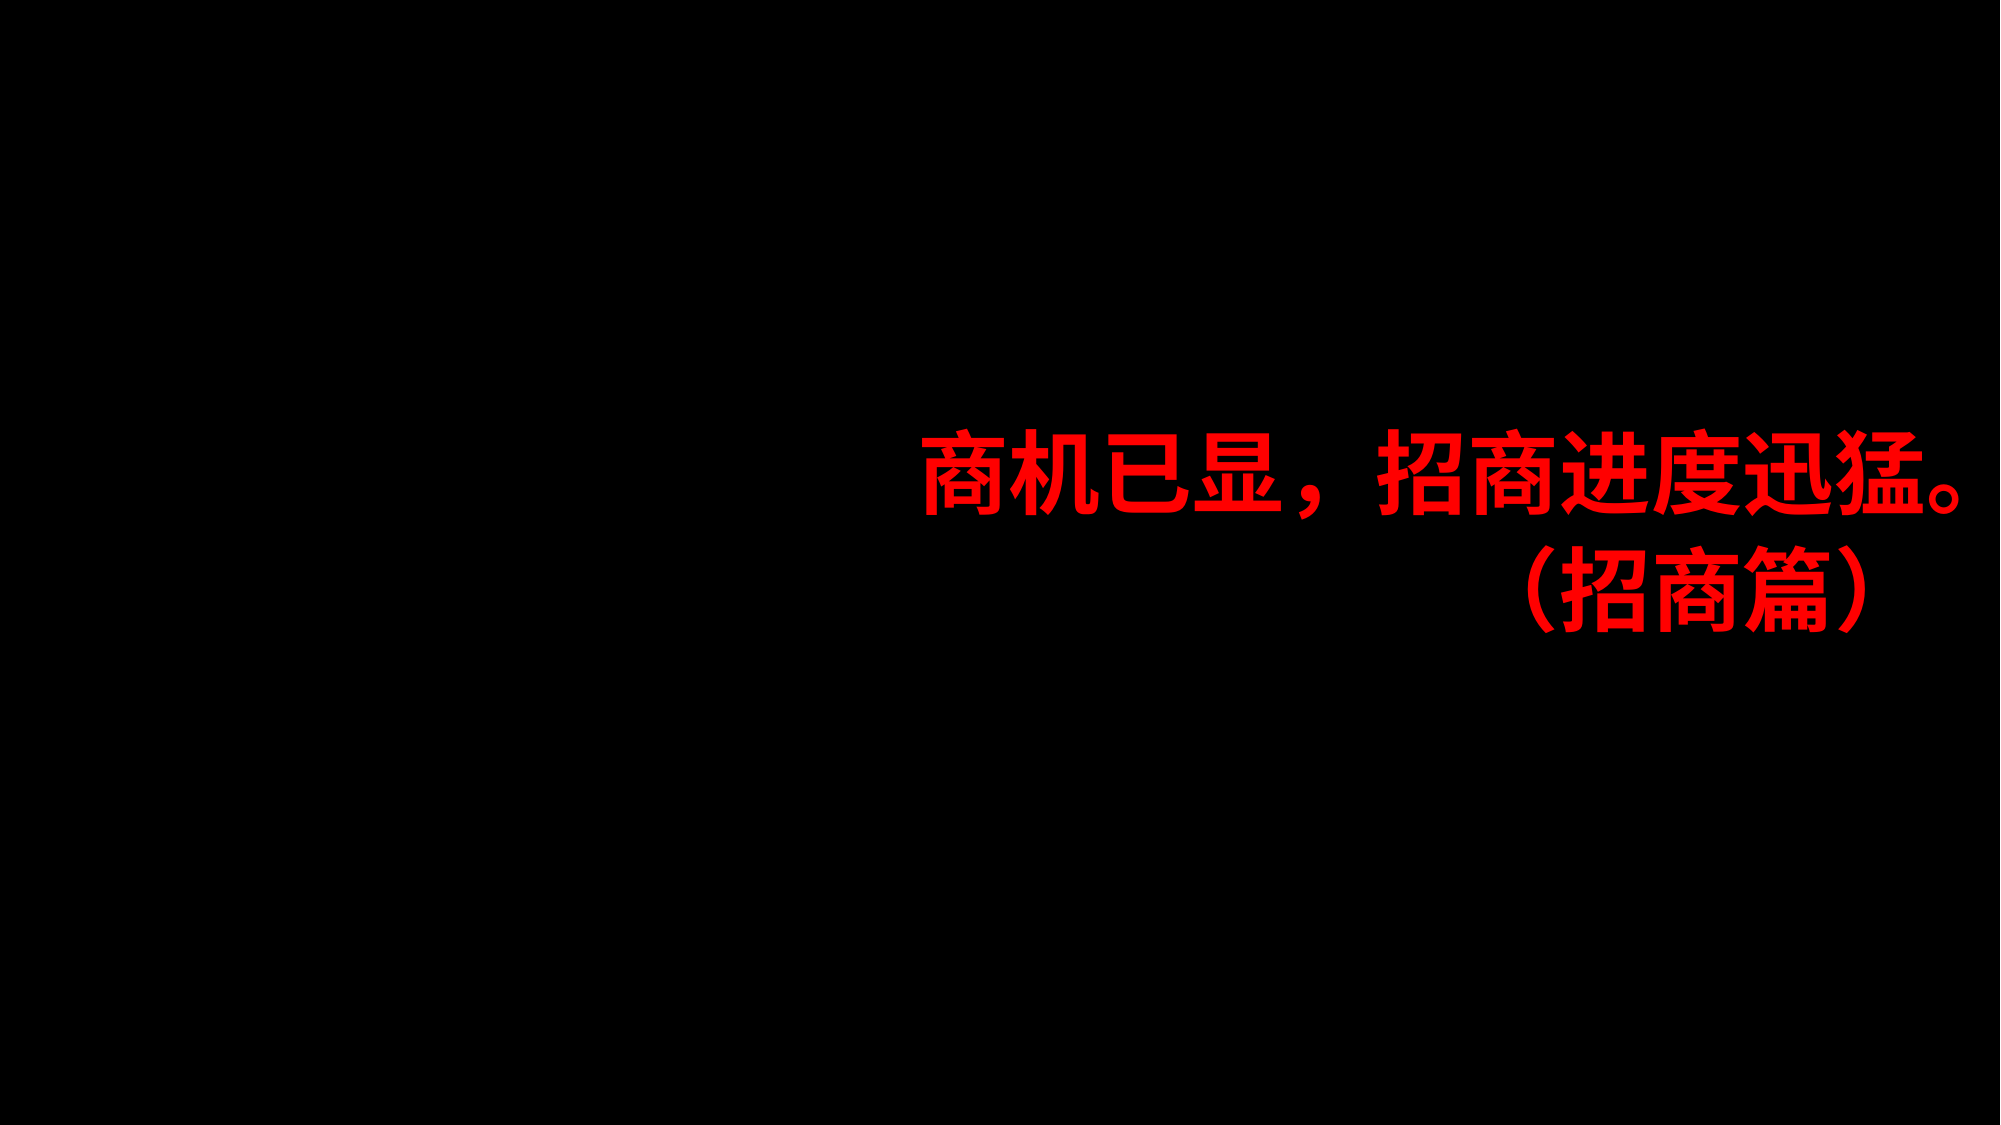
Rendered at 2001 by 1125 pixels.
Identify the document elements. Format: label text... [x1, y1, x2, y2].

text_box 商机已显，招商进度迅猛。 （招商篇） [865, 418, 1947, 662]
